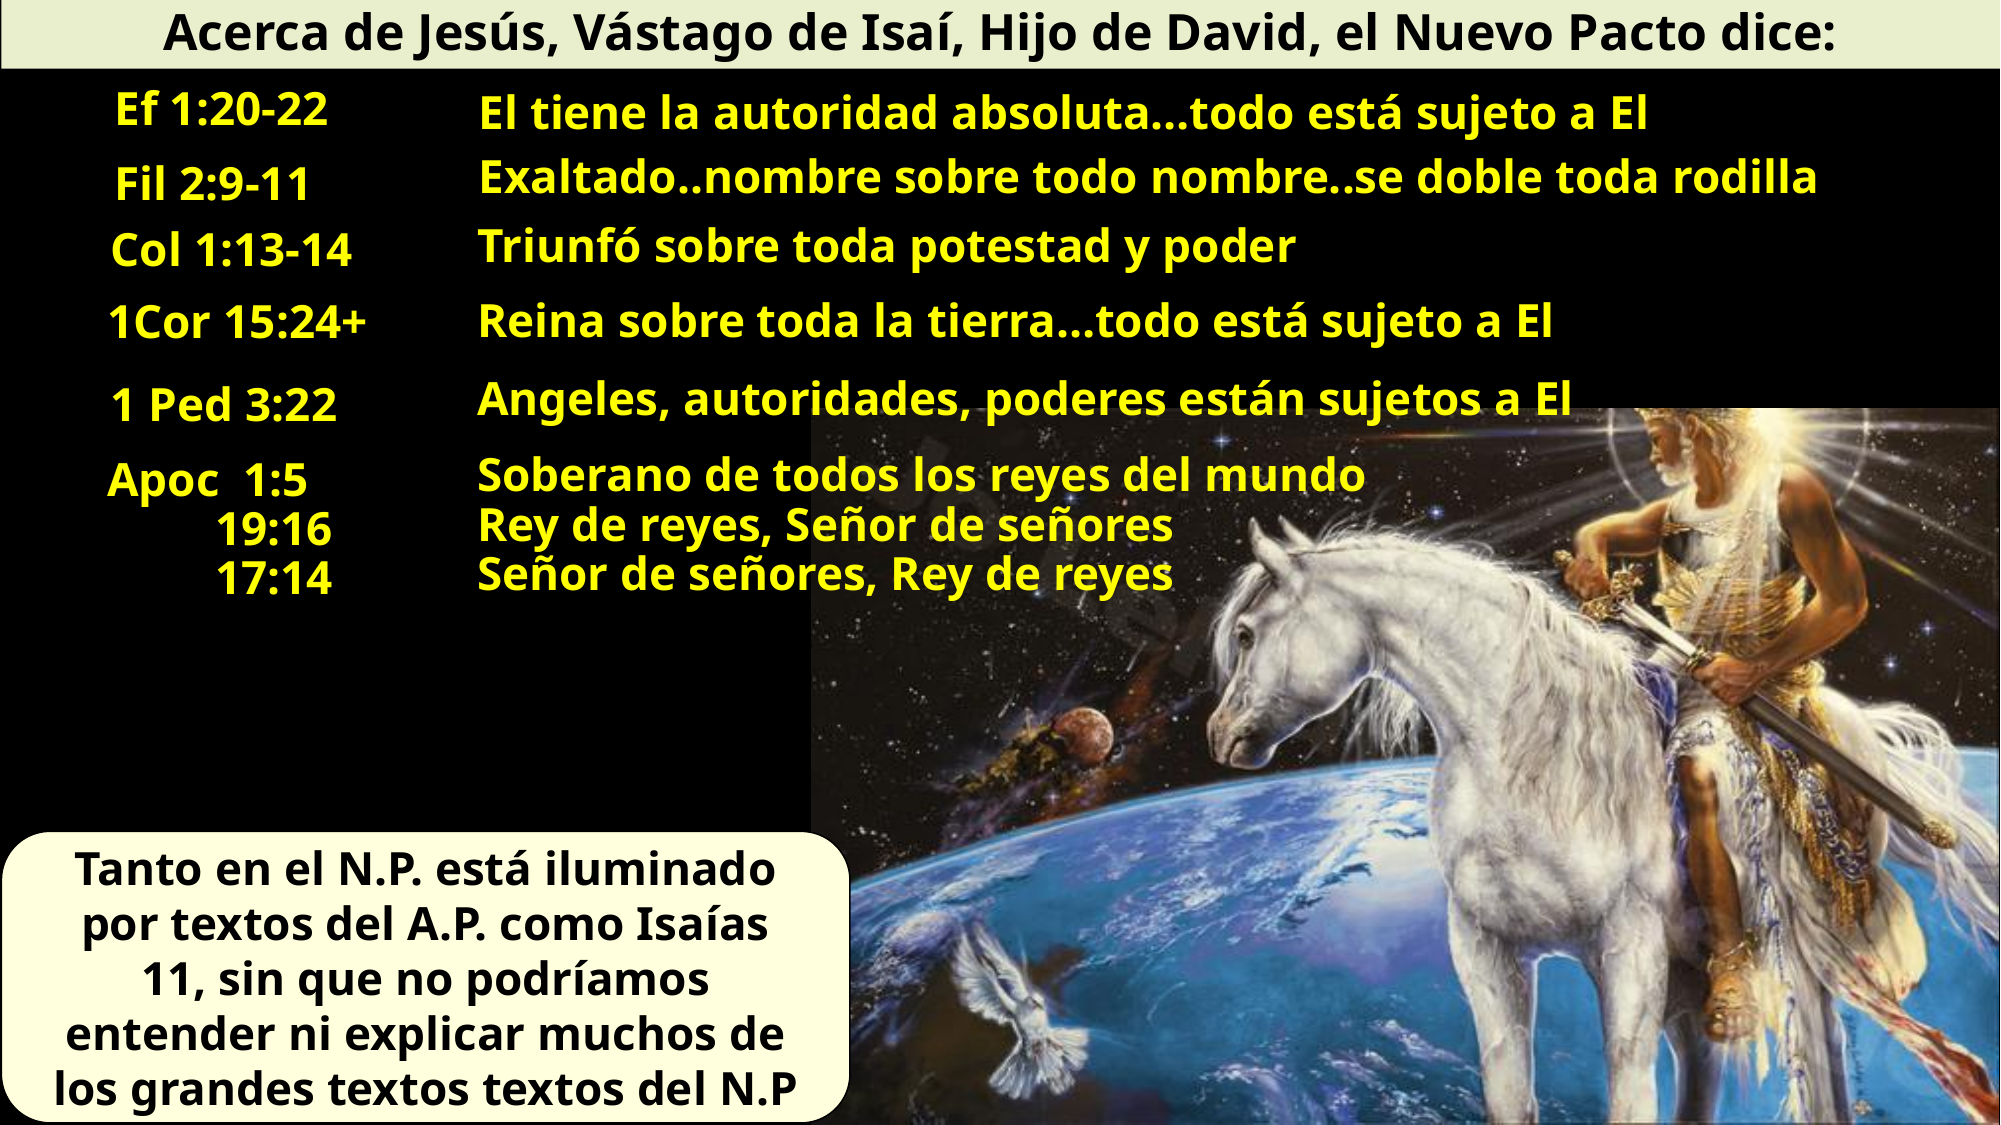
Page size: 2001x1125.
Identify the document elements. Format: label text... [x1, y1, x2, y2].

text_box Soberano de todos los reyes del mundo Rey de reyes, Señor de señores Señor de señores, Rey de reyes [462, 444, 810, 608]
text_box Exaltado..nombre sobre todo nombre..se doble toda rodilla [463, 146, 1927, 211]
text_box Reina sobre toda la tierra…todo está sujeto a El [462, 290, 1800, 355]
text_box Apoc 1:5 19:16 17:14 [92, 449, 506, 613]
text_box Ef 1:20-22 [99, 79, 513, 144]
text_box 1 Ped 3:22 [96, 374, 509, 439]
text_box Angeles, autoridades, poderes están sujetos a El [462, 368, 1800, 433]
text_box Fil 2:9-11 [99, 153, 513, 218]
picture [810, 408, 1999, 1125]
text_box 1Cor 15:24+ [92, 291, 426, 356]
text_box Acerca de Jesús, Vástago de Isaí, Hijo de David, el Nuevo Pacto dice: [1, 0, 2000, 69]
text_box Col 1:13-14 [96, 219, 509, 284]
text_box El tiene la autoridad absoluta…todo está sujeto a El [463, 82, 1802, 146]
text_box Tanto en el N.P. está iluminado por textos del A.P. como Isaías 11, sin que no podríamos entender ni explicar muchos de los grandes textos textos del N.P [1, 831, 810, 1123]
text_box Triunfó sobre toda potestad y poder [462, 215, 1800, 280]
